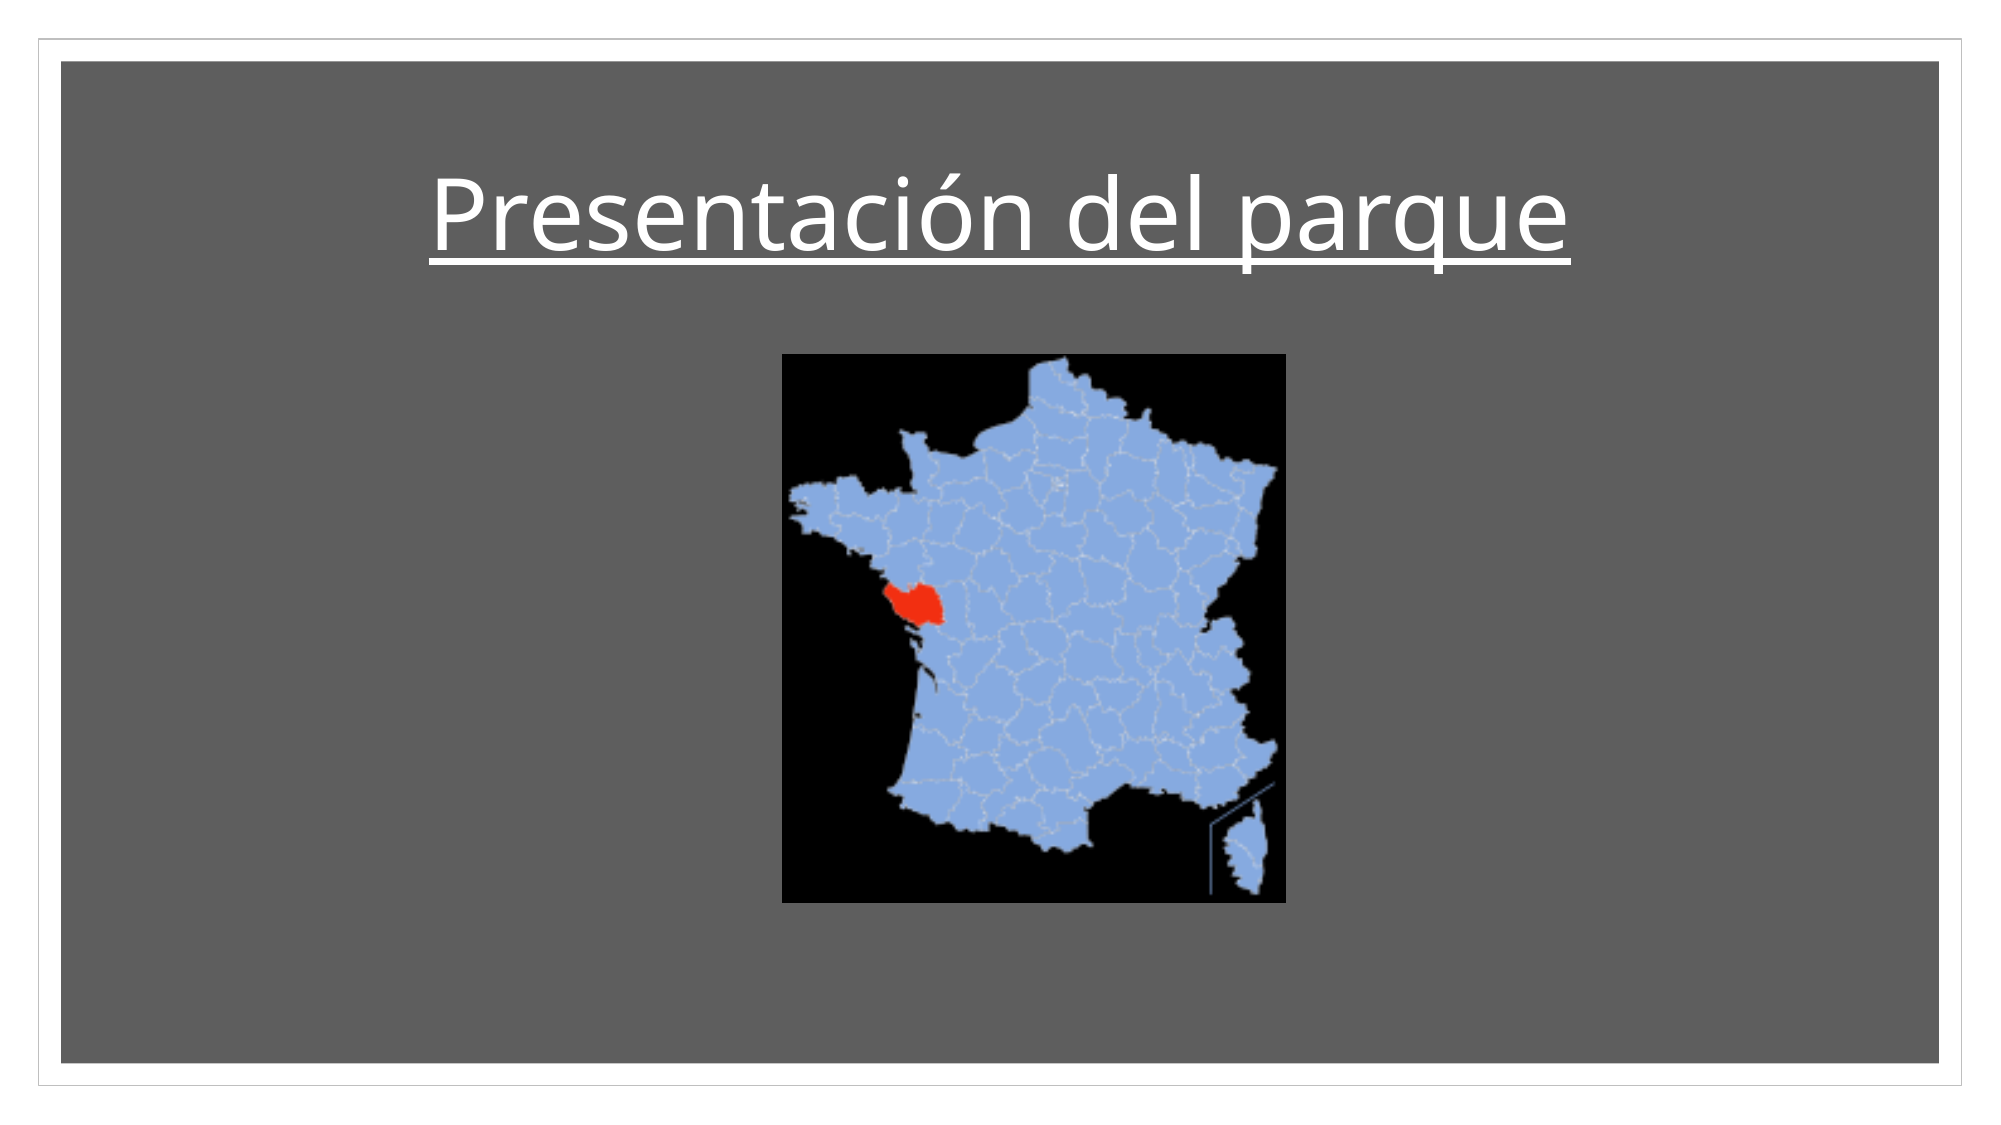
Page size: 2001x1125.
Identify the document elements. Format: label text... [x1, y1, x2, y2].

picture [782, 354, 1286, 903]
title Presentación del parque [174, 105, 1825, 331]
